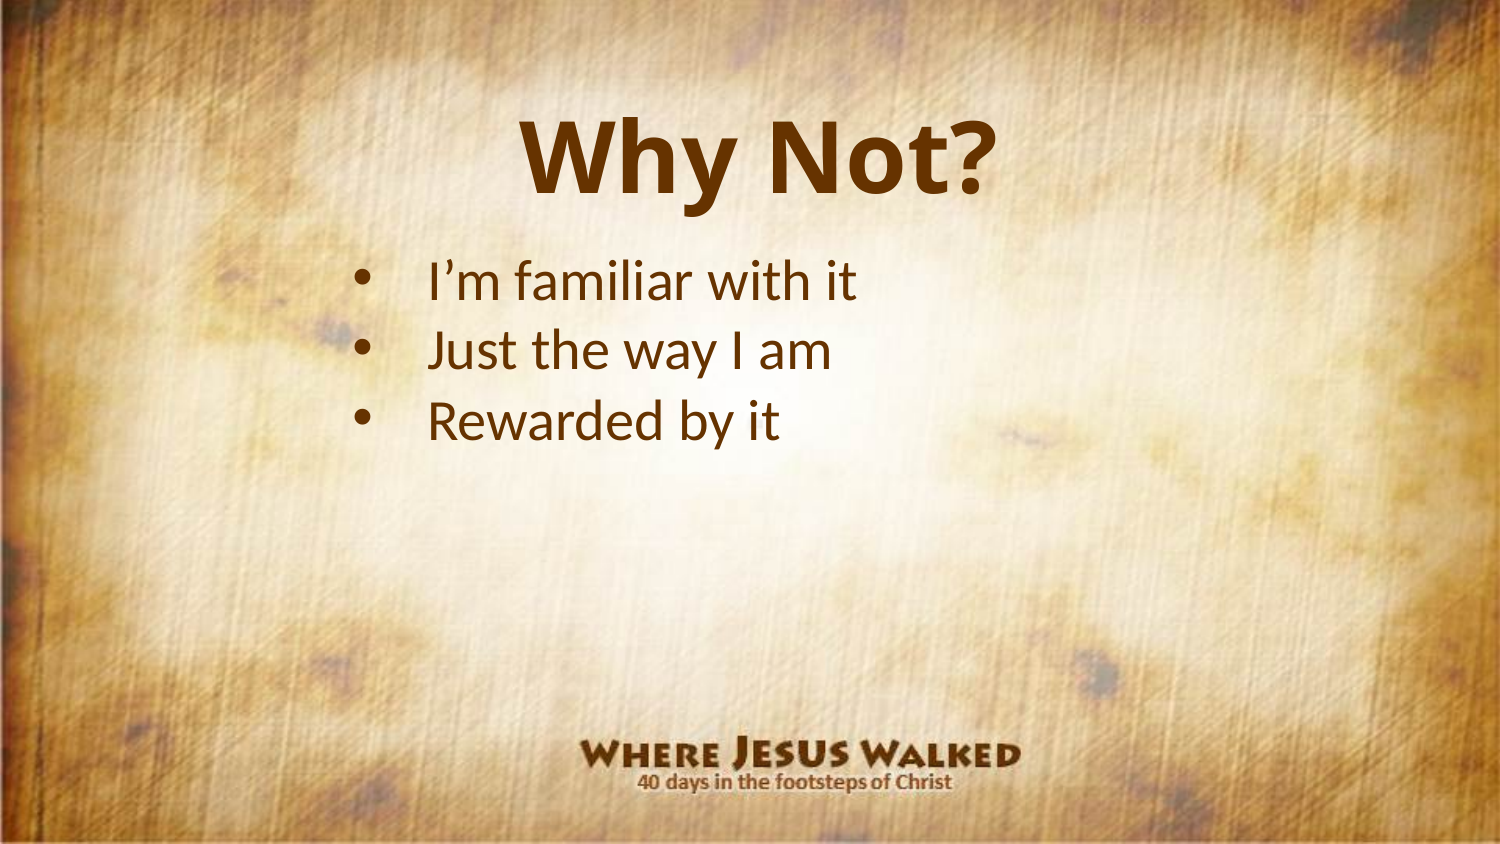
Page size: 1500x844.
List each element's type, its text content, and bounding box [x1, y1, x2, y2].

picture [0, 0, 1500, 844]
text_box I’m familiar with it Just the way I am Rewarded by it [337, 234, 1280, 460]
text_box Why Not? [71, 85, 1447, 221]
